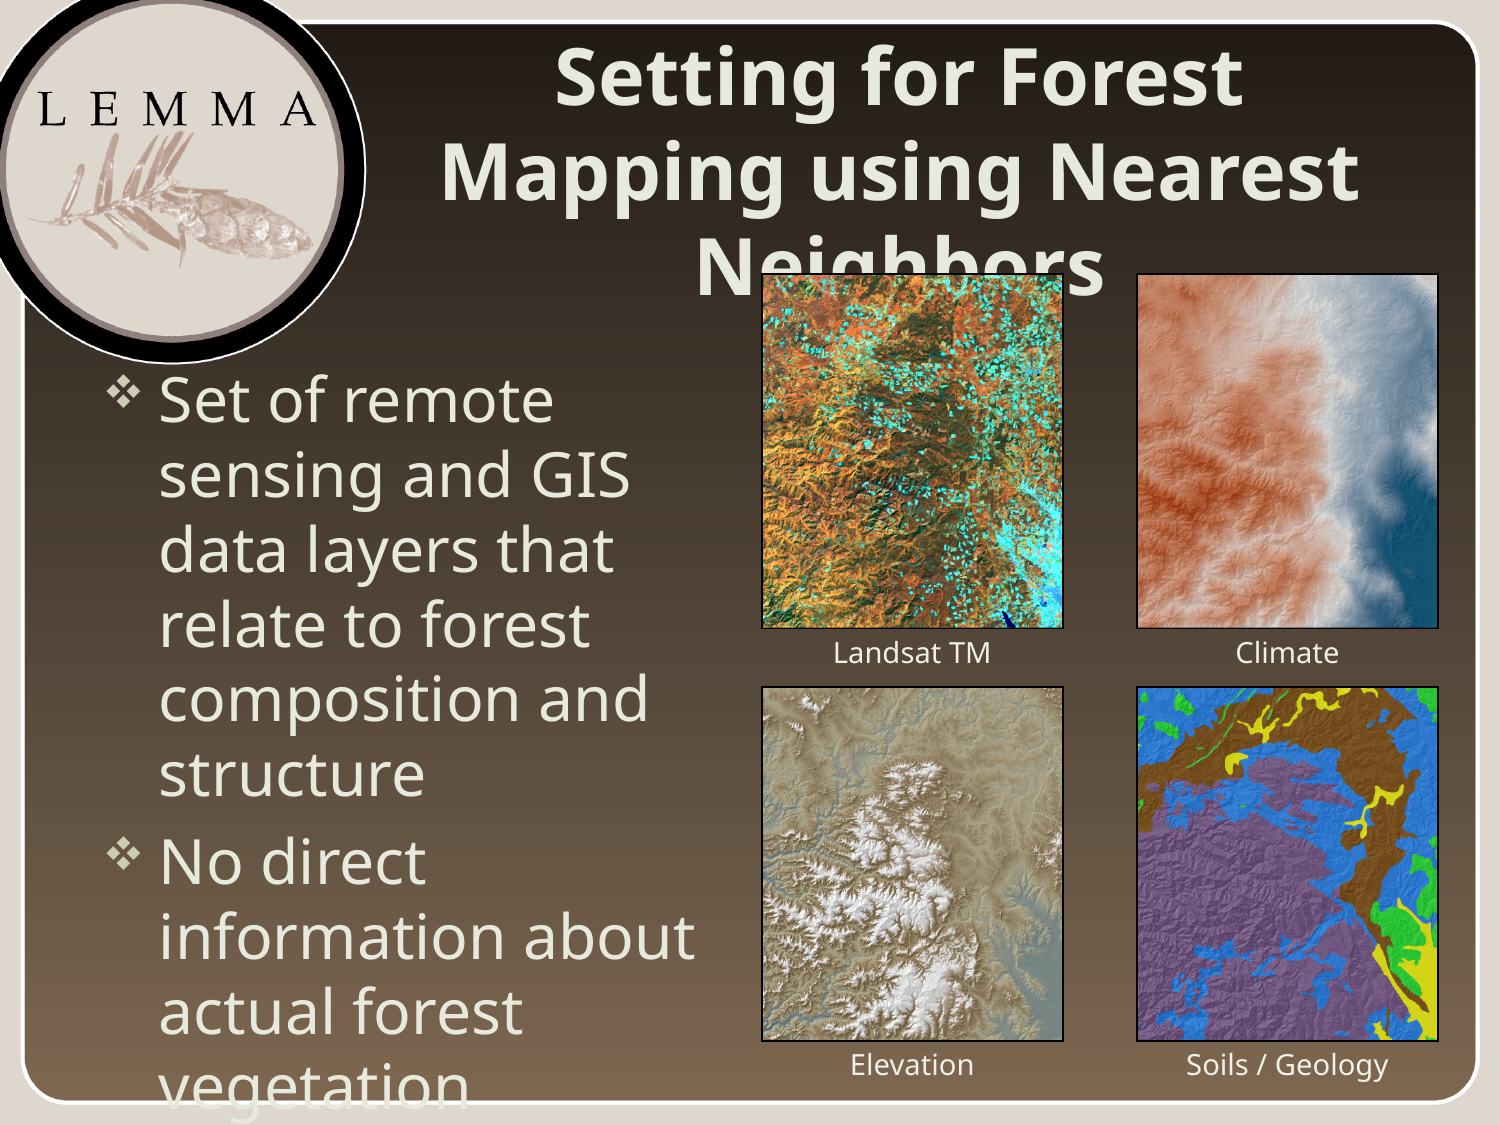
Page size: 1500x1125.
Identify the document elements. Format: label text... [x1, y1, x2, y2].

picture [762, 687, 1063, 1041]
picture [0, 0, 1500, 1125]
title Setting for Forest Mapping using Nearest Neighbors [375, 75, 1425, 263]
text_box Soils / Geology [1137, 1047, 1438, 1090]
text_box Climate [1137, 634, 1438, 678]
text_box Elevation [762, 1047, 1063, 1090]
text_box Landsat TM [762, 634, 1063, 678]
list Set of remote sensing and GIS data layers that relate to forest composition and structure No direct information about actual forest vegetation [87, 352, 763, 1125]
